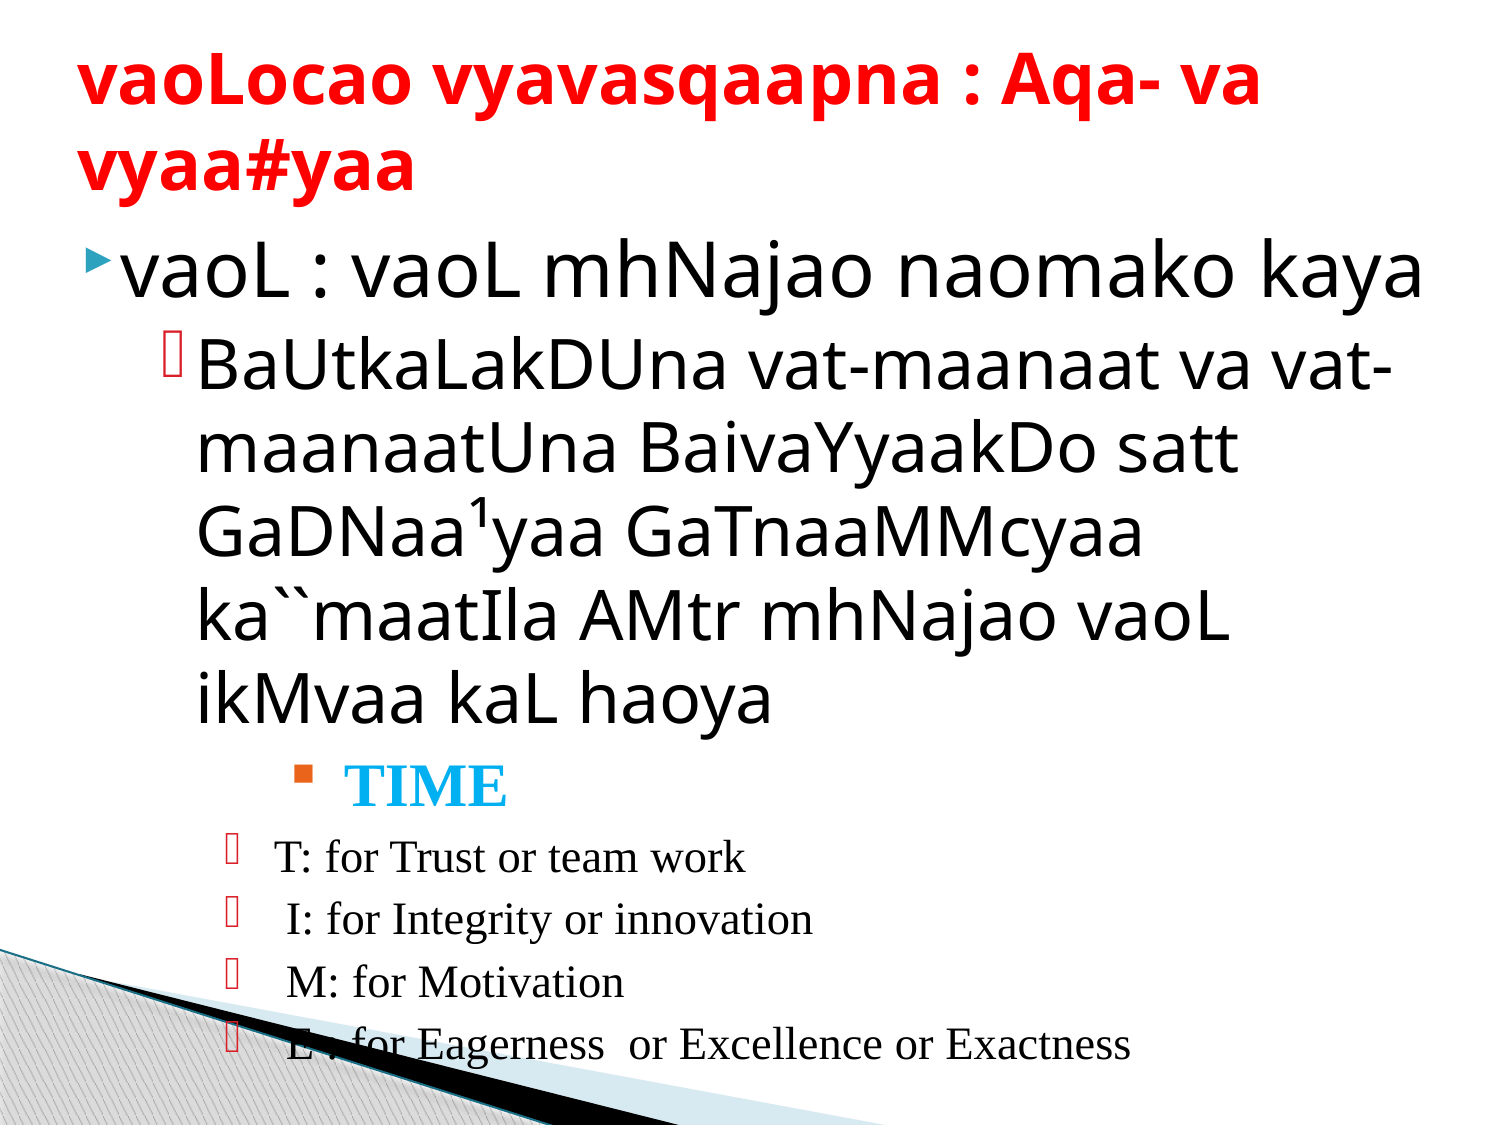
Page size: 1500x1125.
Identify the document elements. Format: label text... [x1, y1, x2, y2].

title vaoLocao vyavasqaapna : Aqa- va vyaa#yaa [62, 24, 1413, 213]
list vaoL : vaoL mhNajao naomako kaya BaUtkaLakDUna vat-maanaat va vat-maanaatUna BaivaYyaakDo satt GaDNaa¹yaa GaTnaaMMcyaa ka``maatIla AMtr mhNajao vaoL ikMvaa kaL haoya TIME T: for Trust or team work I: for Integrity or innovation M: for Motivation E : for Eagerness or Excellence or Exactness [50, 212, 1463, 1088]
